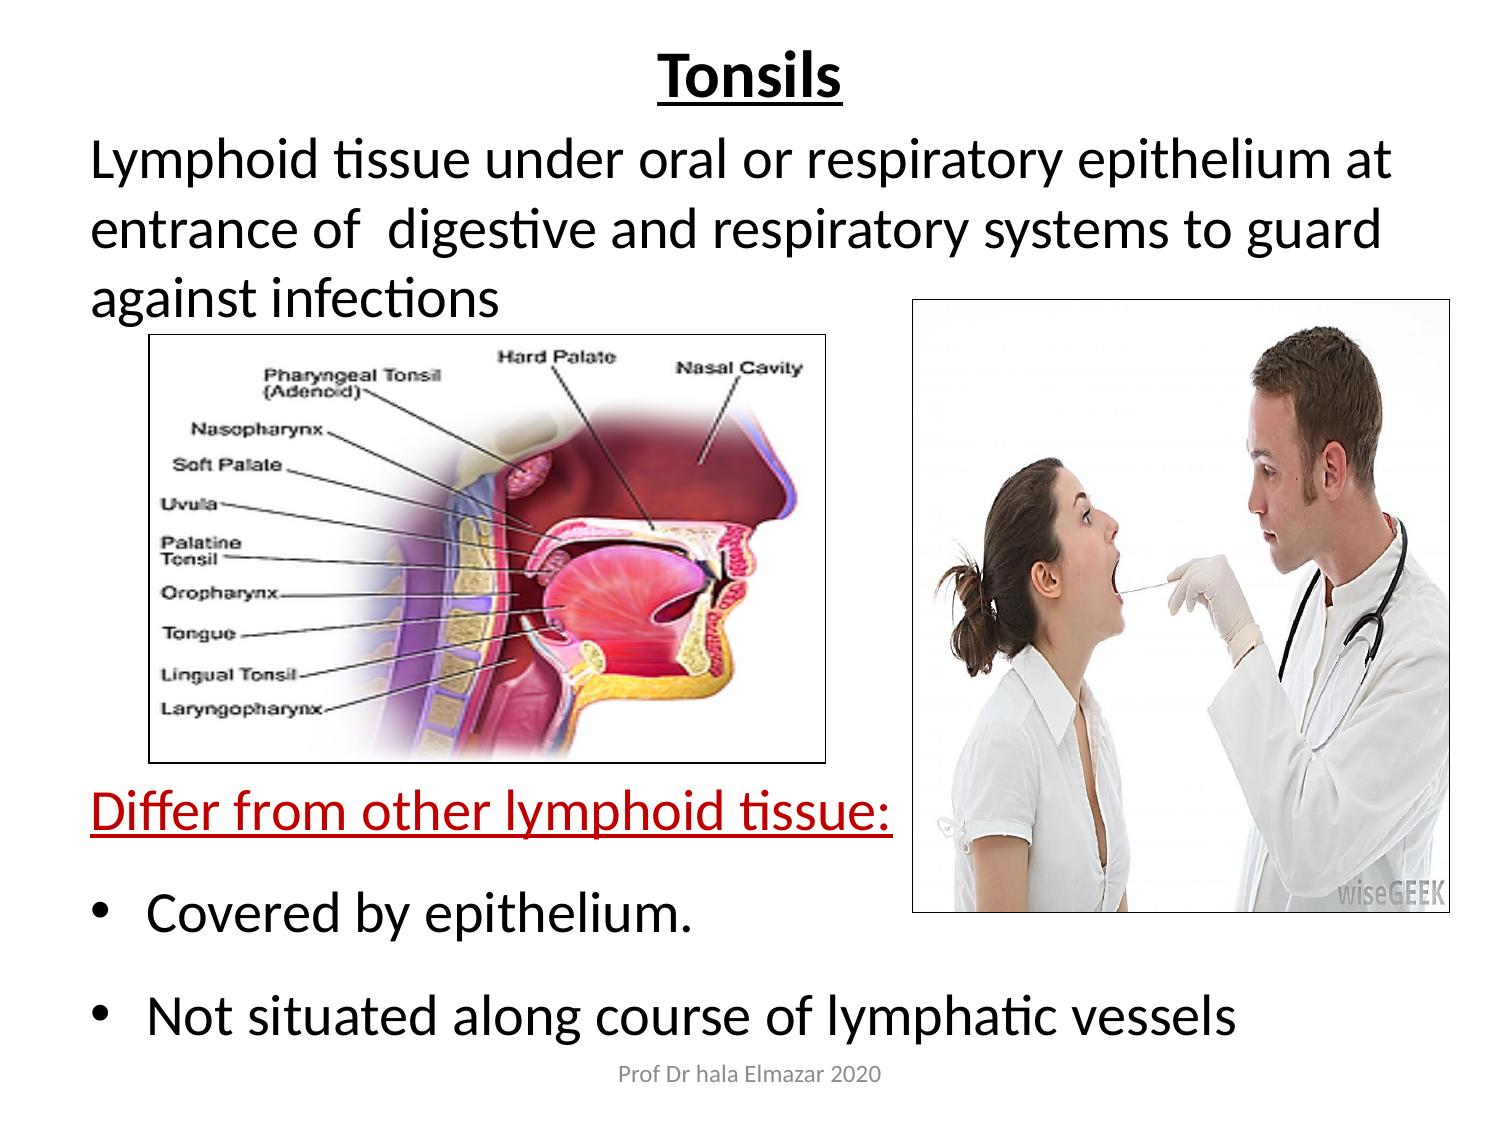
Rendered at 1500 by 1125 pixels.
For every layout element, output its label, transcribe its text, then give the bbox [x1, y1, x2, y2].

picture [149, 334, 826, 763]
picture [912, 299, 1451, 913]
list Lymphoid tissue under oral or respiratory epithelium at entrance of digestive and respiratory systems to guard against infections Differ from other lymphoid tissue: Covered by epithelium. Not situated along course of lymphatic vessels [75, 112, 1425, 1075]
title Tonsils [75, 0, 1425, 112]
footer Prof Dr hala Elmazar 2020 [512, 1042, 988, 1103]
